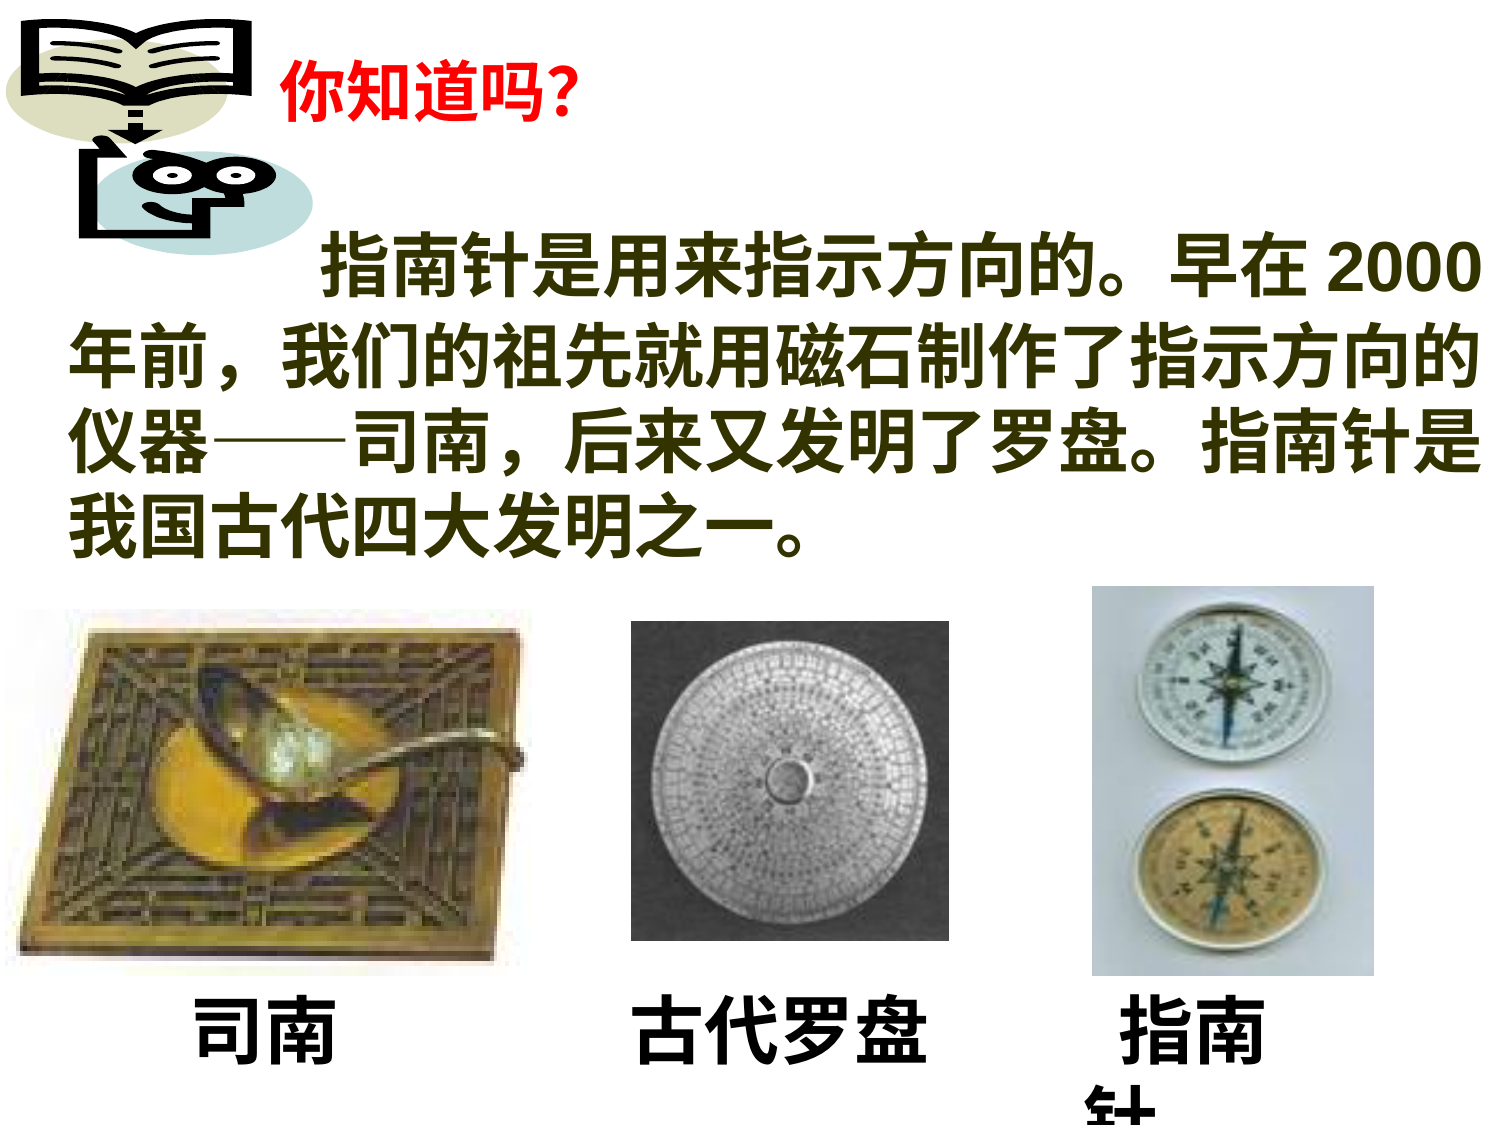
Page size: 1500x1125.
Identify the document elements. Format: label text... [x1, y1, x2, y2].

text_box 你知道吗？ [318, 42, 715, 138]
text_box 古代罗盘 [525, 976, 1034, 1081]
text_box 司南 [88, 984, 443, 1081]
picture [5, 18, 313, 256]
picture [5, 609, 532, 977]
text_box 指南针是用来指示方向的。早在2000年前，我们的祖先就用磁石制作了指示方向的仪器——司南，后来又发明了罗盘。指南针是我国古代四大发明之一。 [53, 184, 1500, 575]
picture [1092, 585, 1374, 977]
picture [631, 621, 950, 941]
text_box 指南针 [1068, 976, 1353, 1125]
